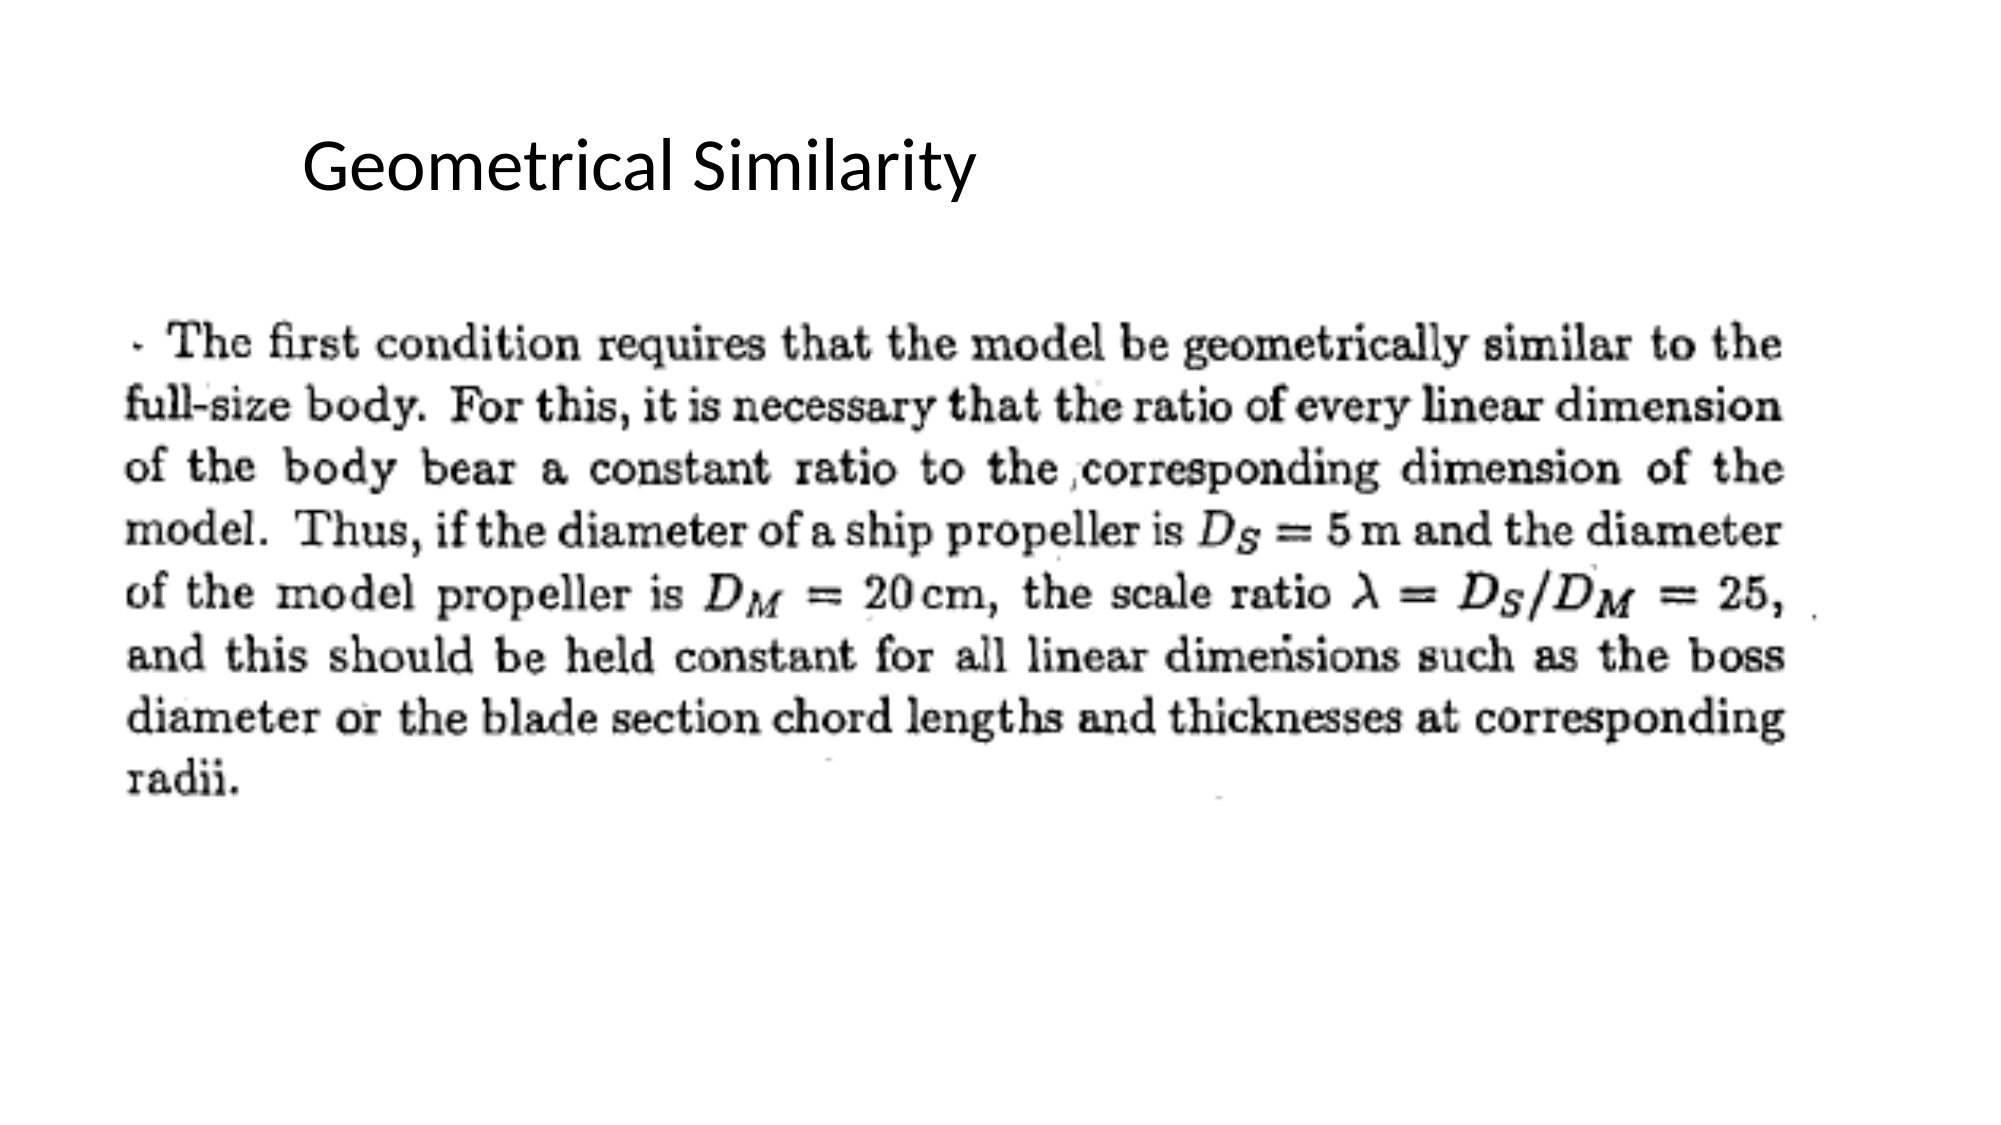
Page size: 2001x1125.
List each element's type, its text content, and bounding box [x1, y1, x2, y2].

picture [90, 298, 1836, 813]
title [102, 47, 1888, 1056]
text_box Geometrical Similarity [287, 108, 1555, 213]
